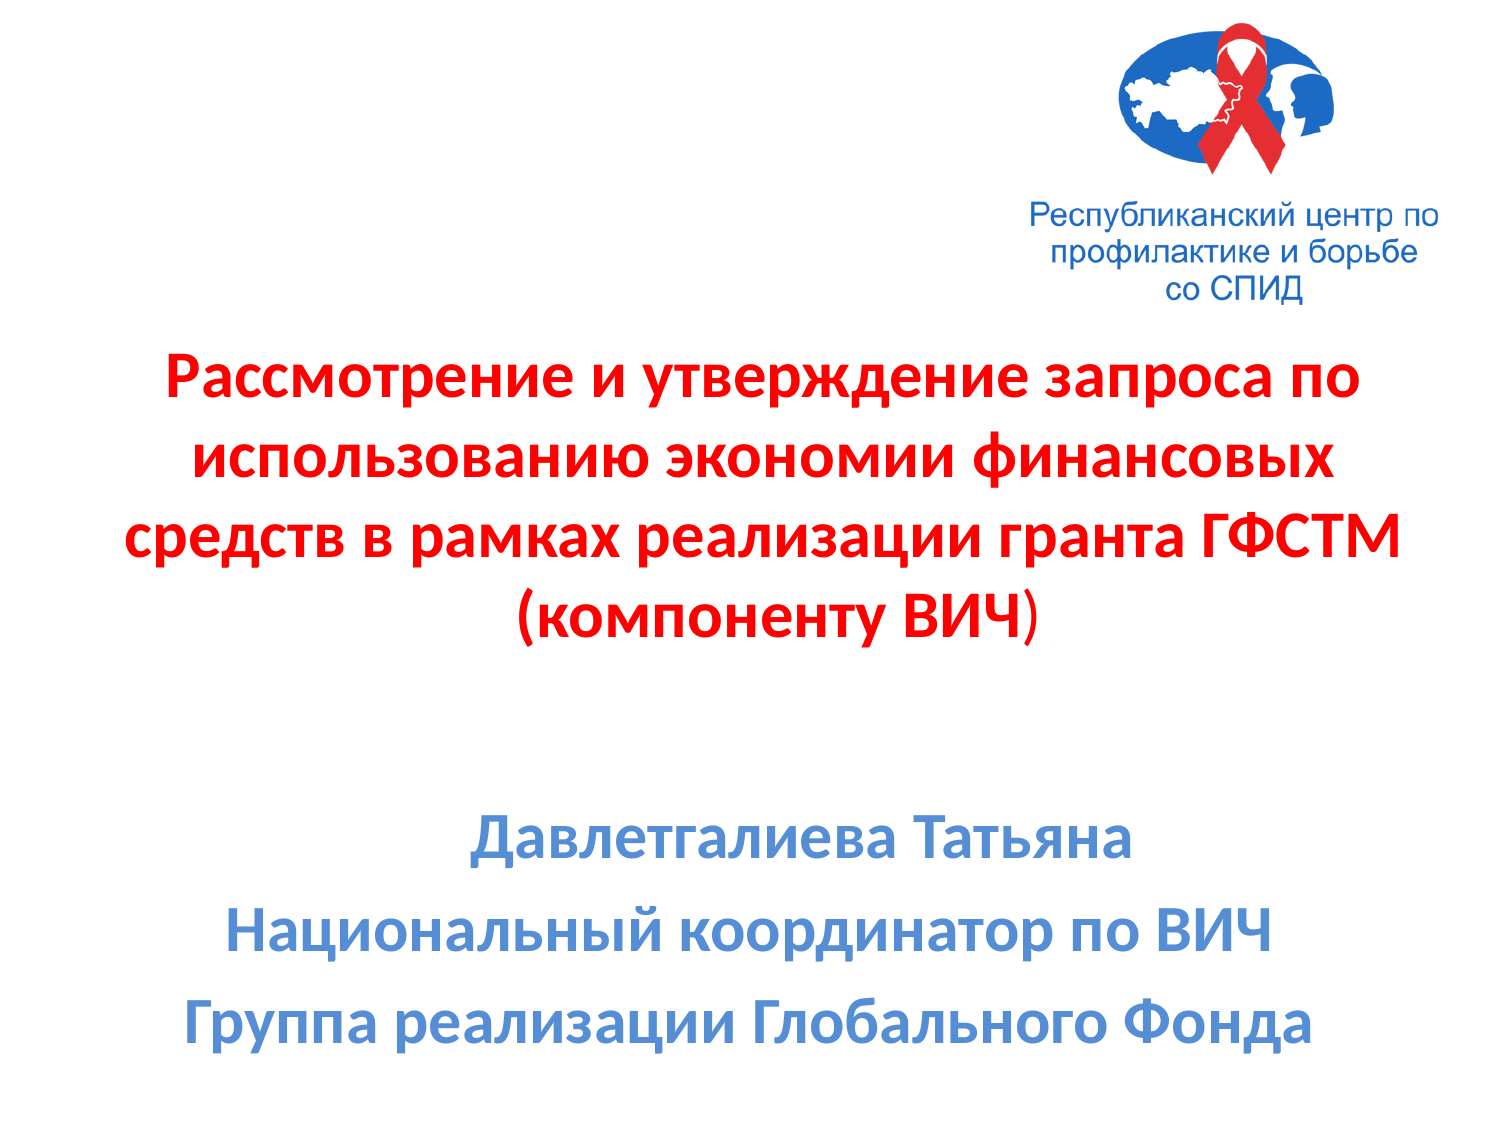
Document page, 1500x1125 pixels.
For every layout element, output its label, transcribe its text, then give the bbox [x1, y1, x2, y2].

list Давлетгалиева Татьяна Национальный координатор по ВИЧ Группа реализации Глобального Фонда [75, 785, 1425, 1067]
title Рассмотрение и утверждение запроса по использованию экономии финансовых средств в рамках реализации гранта ГФСТМ (компоненту ВИЧ) [75, 0, 1454, 762]
picture [1031, 23, 1438, 305]
